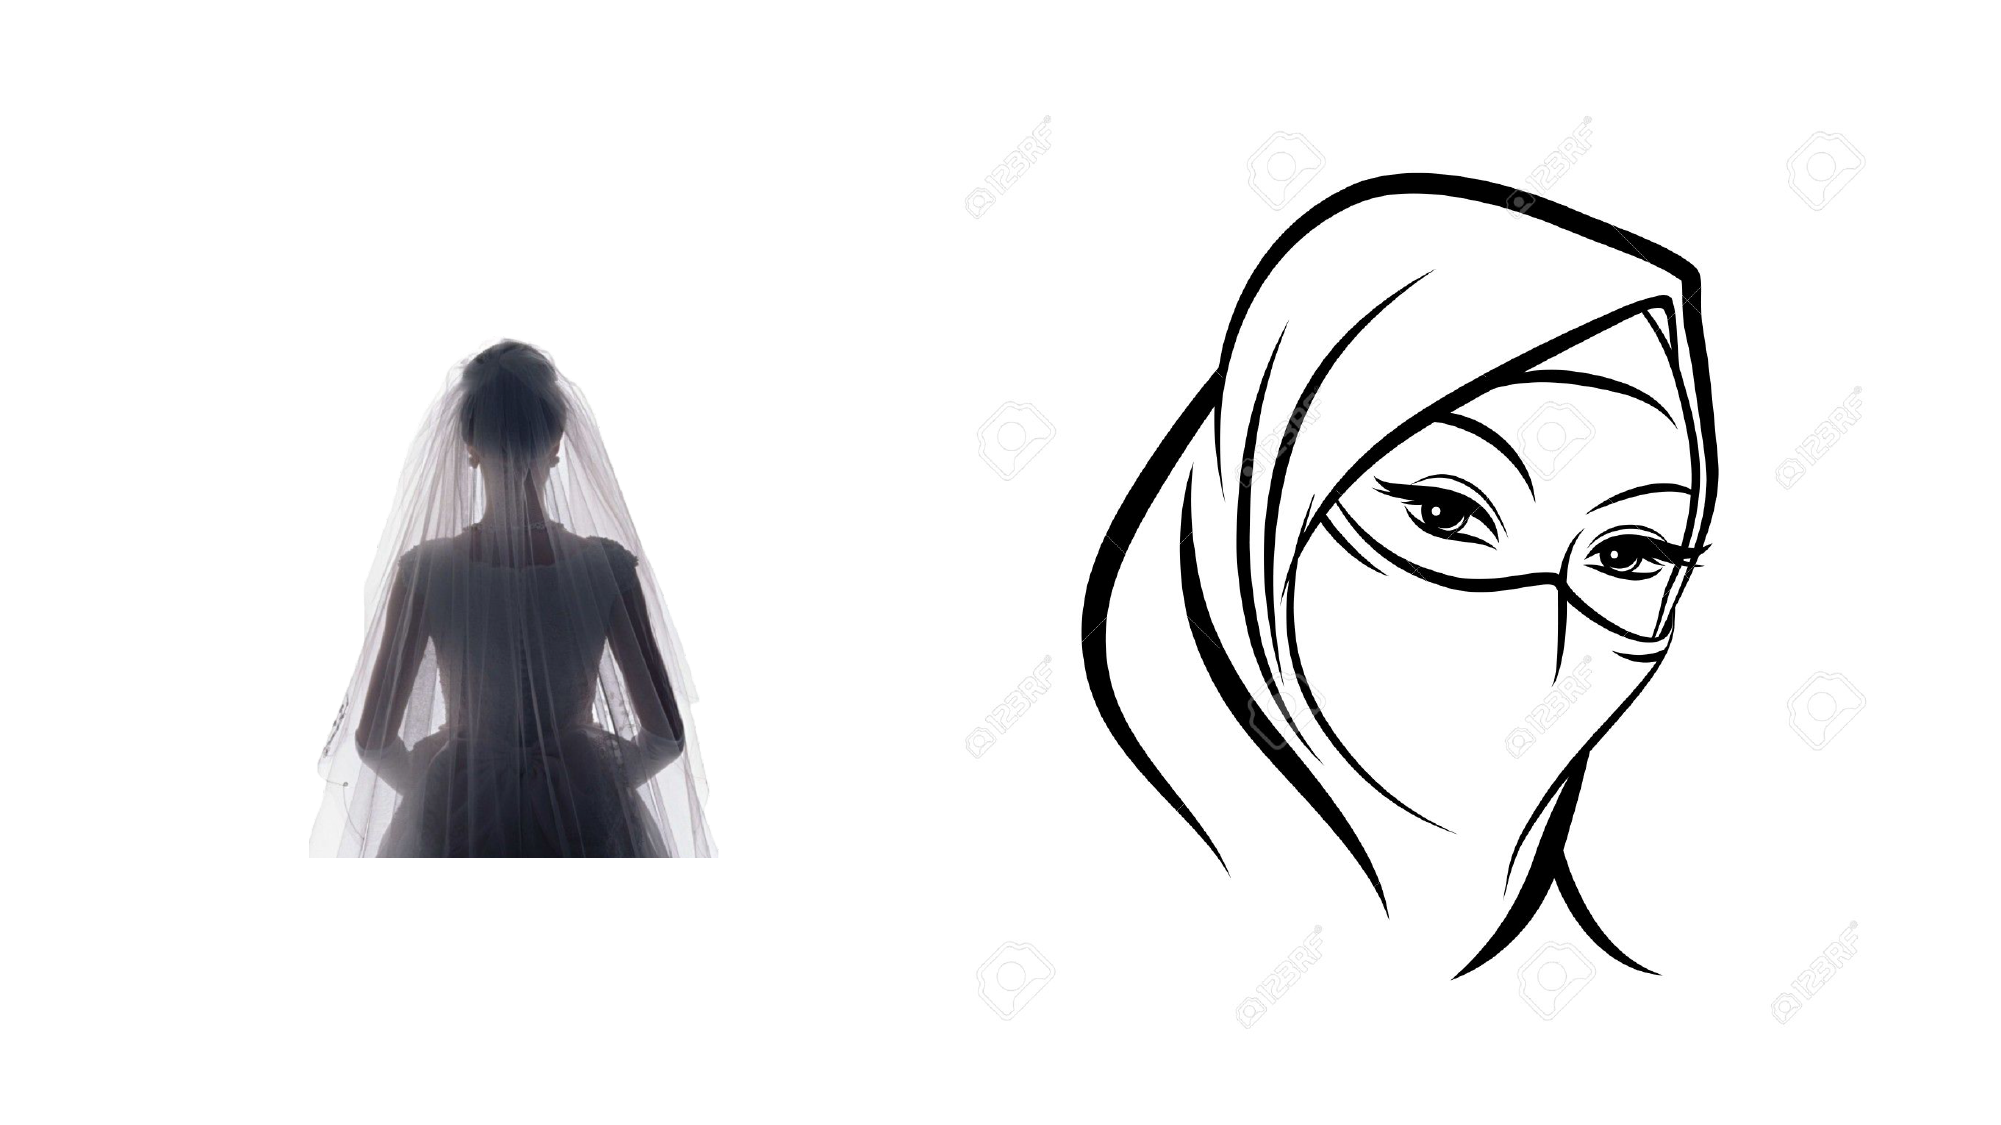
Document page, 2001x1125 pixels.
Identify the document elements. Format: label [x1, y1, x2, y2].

picture [937, 92, 1892, 1048]
picture [216, 41, 811, 1098]
